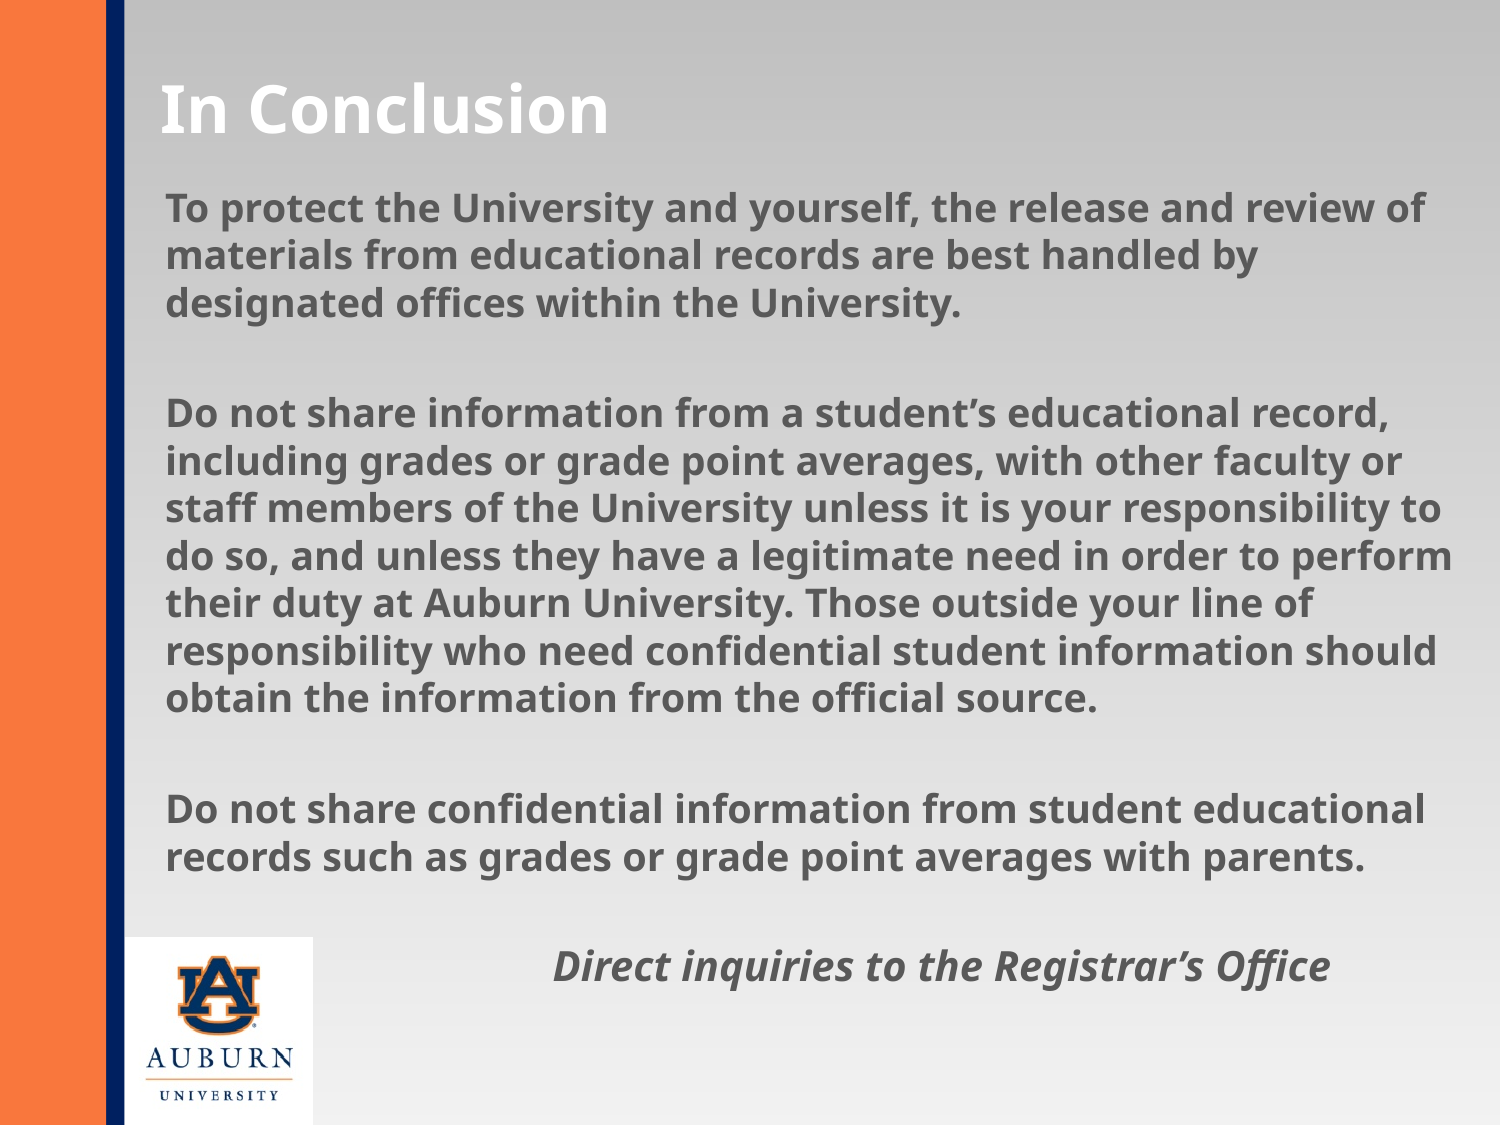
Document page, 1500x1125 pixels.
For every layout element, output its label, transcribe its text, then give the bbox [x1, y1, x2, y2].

list To protect the University and yourself, the release and review of materials from educational records are best handled by designated offices within the University. Do not share information from a student’s educational record, including grades or grade point averages, with other faculty or staff members of the University unless it is your responsibility to do so, and unless they have a legitimate need in order to perform their duty at Auburn University. Those outside your line of responsibility who need confidential student information should obtain the information from the official source. Do not share confidential information from student educational records such as grades or grade point averages with parents. Direct inquiries to the Registrar’s Office [150, 174, 1500, 921]
title In Conclusion [145, 4, 1421, 155]
picture [124, 937, 313, 1125]
